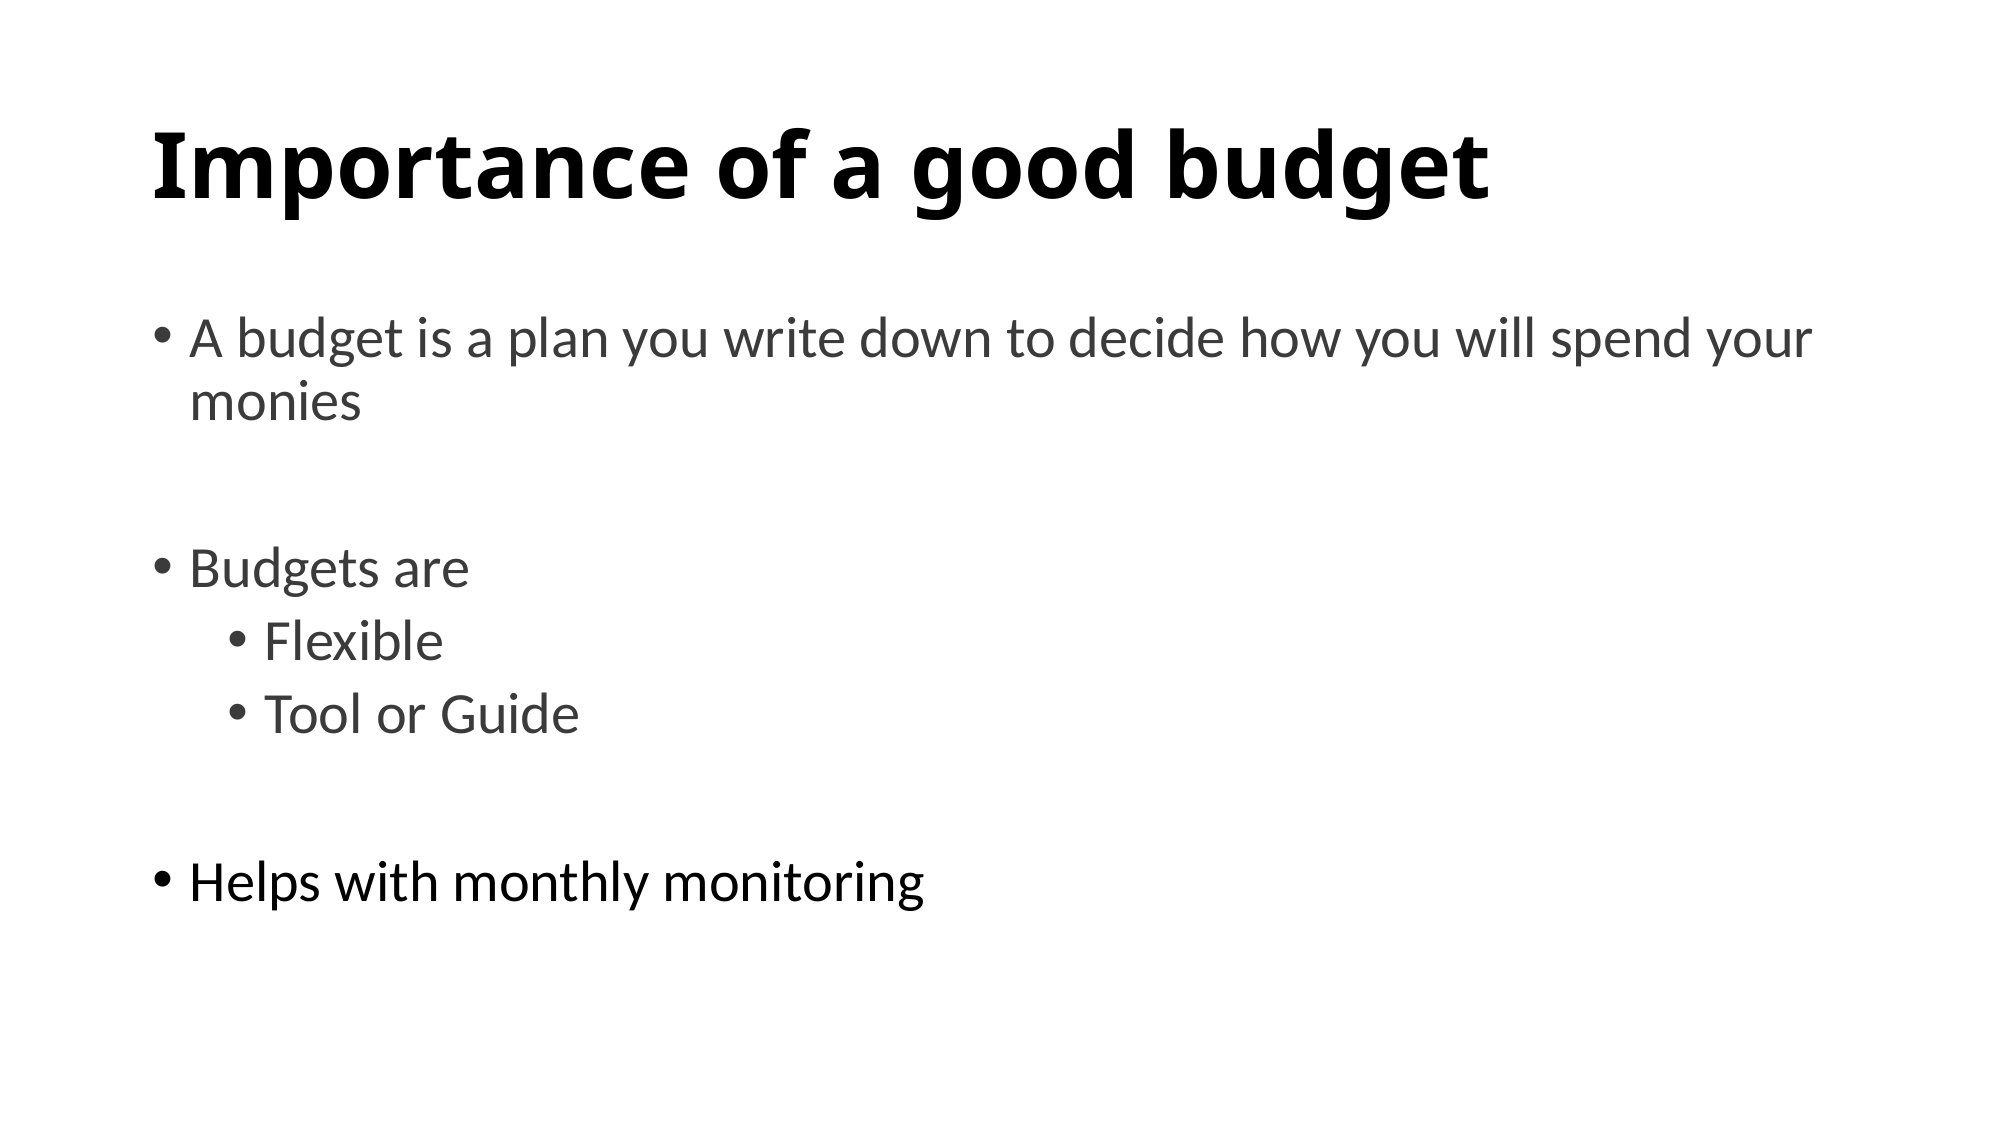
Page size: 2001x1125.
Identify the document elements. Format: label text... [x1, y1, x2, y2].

list A budget is a plan you write down to decide how you will spend your monies Budgets are Flexible Tool or Guide Helps with monthly monitoring [137, 299, 1863, 1014]
title Importance of a good budget [137, 59, 1863, 278]
